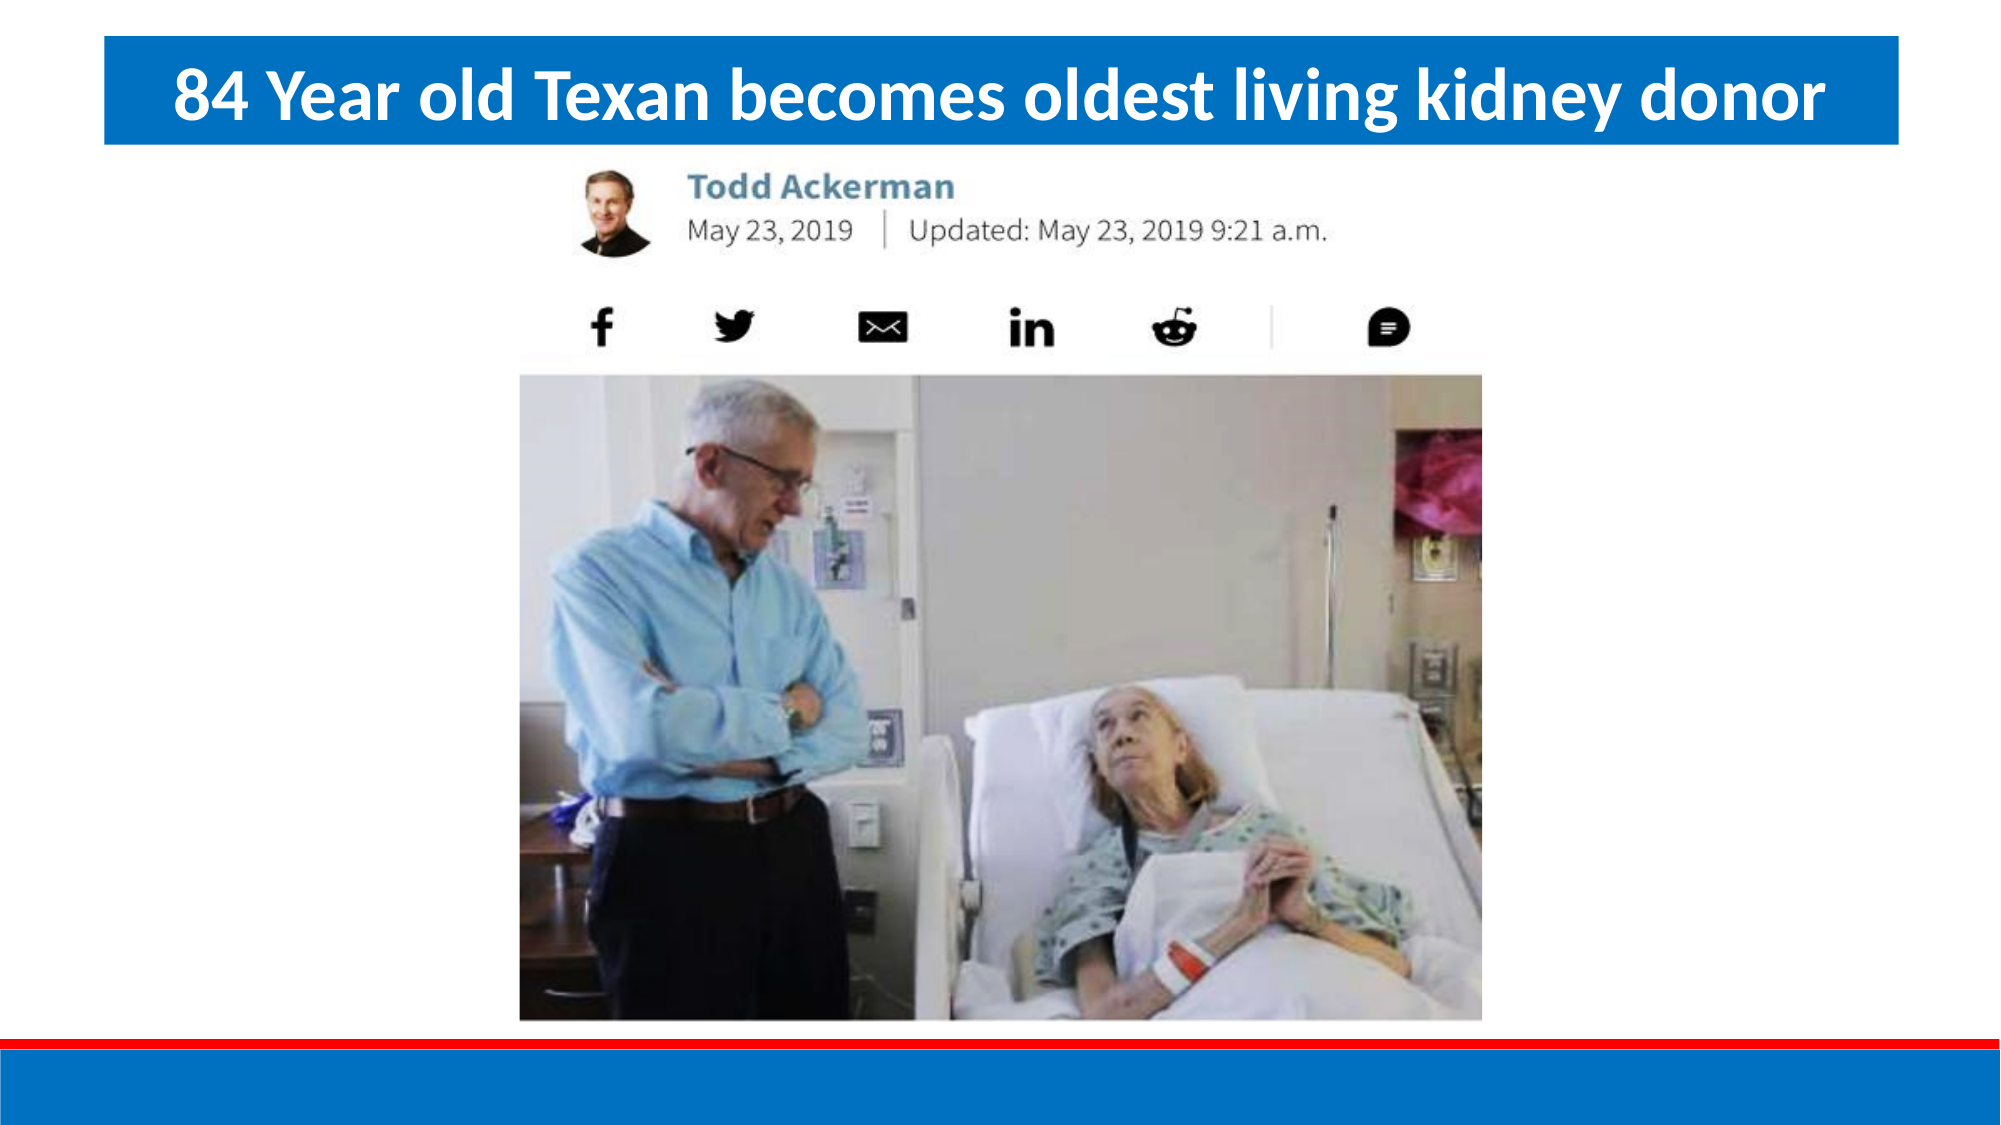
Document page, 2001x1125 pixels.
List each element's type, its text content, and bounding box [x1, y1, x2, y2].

picture [519, 149, 1483, 1022]
text_box 84 Year old Texan becomes oldest living kidney donor [104, 36, 1899, 145]
